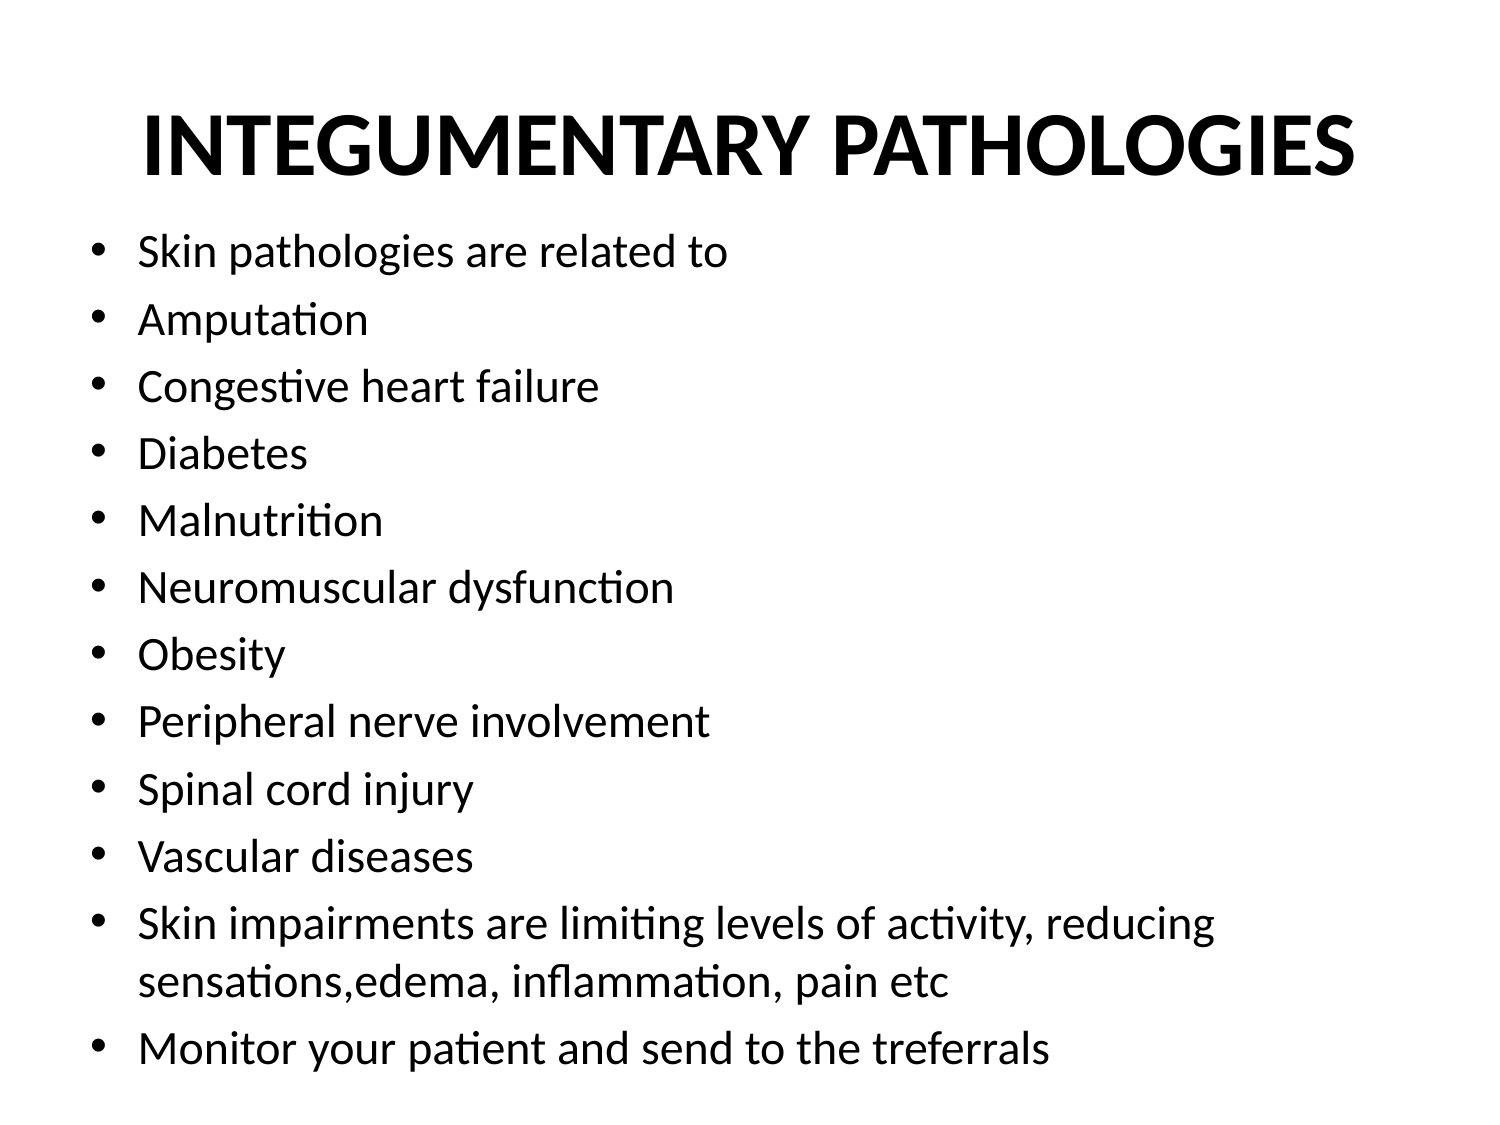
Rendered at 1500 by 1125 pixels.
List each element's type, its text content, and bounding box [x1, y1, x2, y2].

title INTEGUMENTARY PATHOLOGIES [75, 45, 1425, 212]
list Skin pathologies are related to Amputation Congestive heart failure Diabetes Malnutrition Neuromuscular dysfunction Obesity Peripheral nerve involvement Spinal cord injury Vascular diseases Skin impairments are limiting levels of activity, reducing sensations,edema, inflammation, pain etc Monitor your patient and send to the treferrals [75, 212, 1425, 1088]
